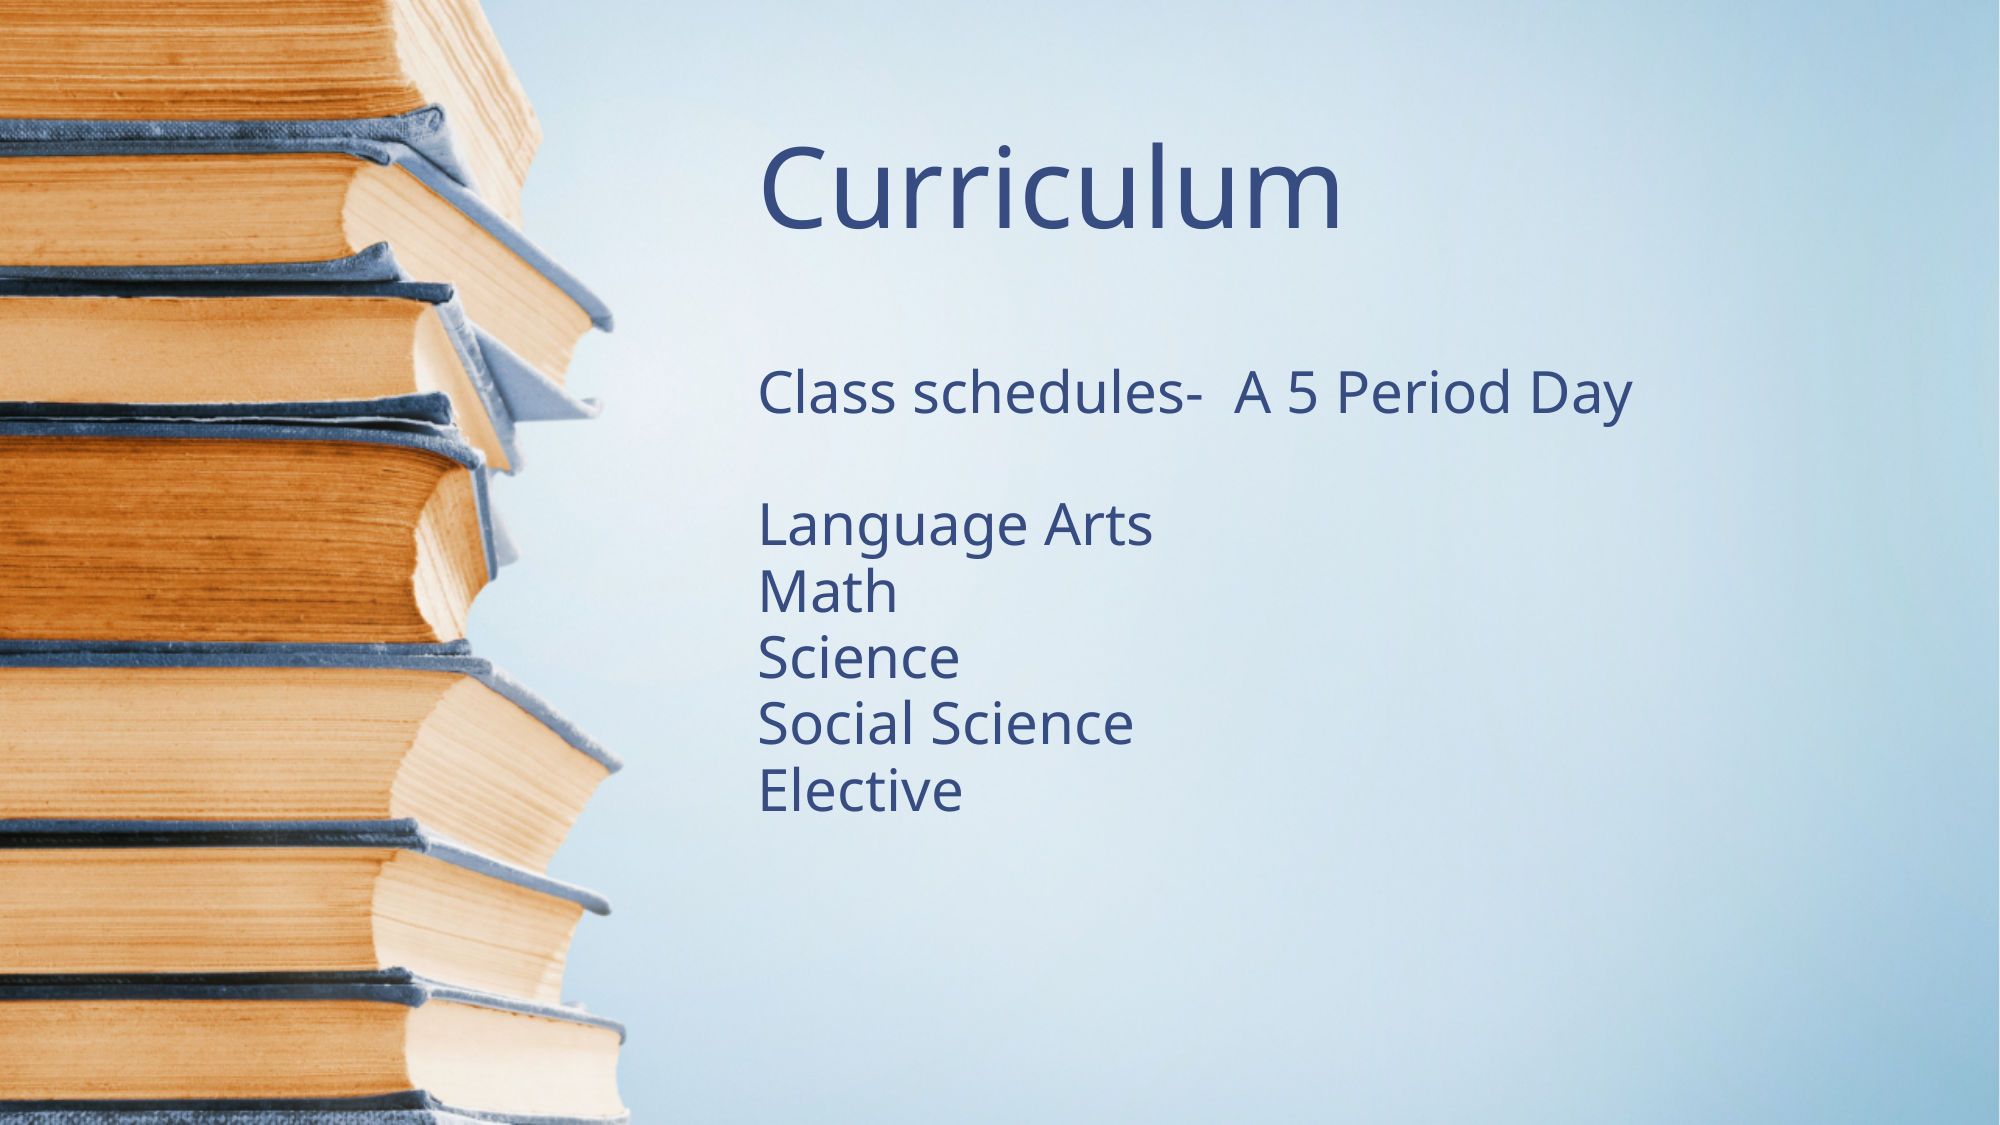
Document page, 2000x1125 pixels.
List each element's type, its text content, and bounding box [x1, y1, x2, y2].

subtitle Class schedules- A 5 Period Day Language Arts Math Science Social Science Elective [737, 350, 1950, 900]
title Curriculum [737, 0, 1887, 263]
picture [0, 0, 2000, 1125]
